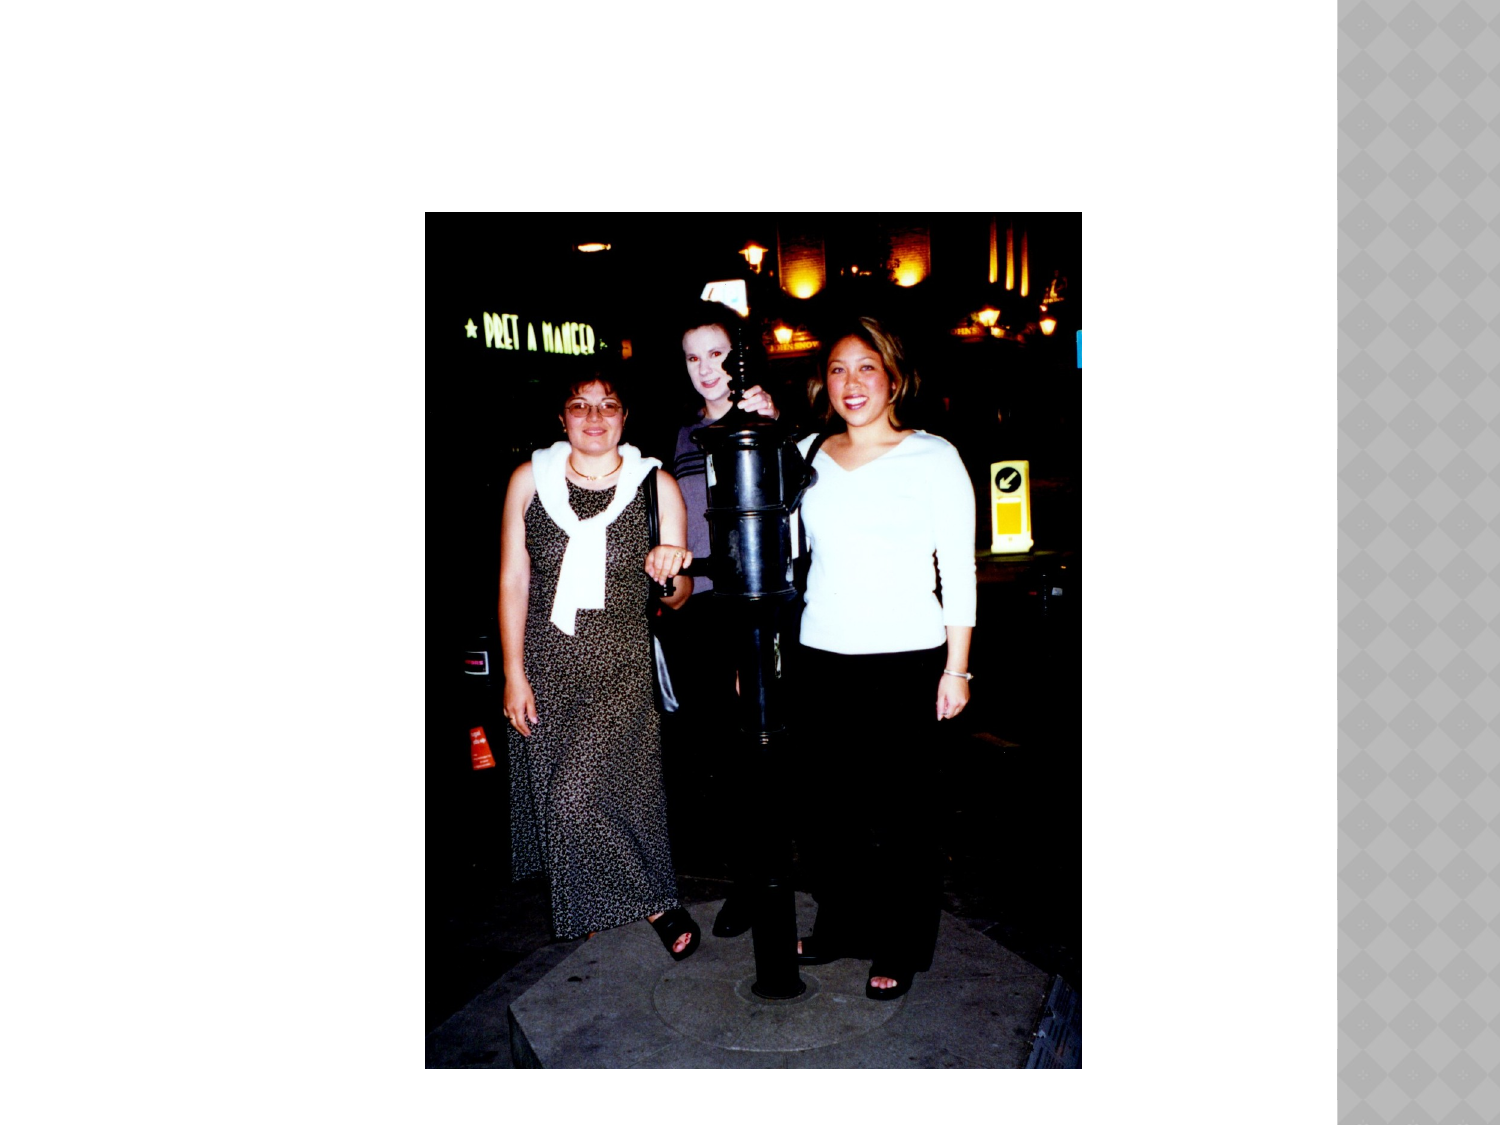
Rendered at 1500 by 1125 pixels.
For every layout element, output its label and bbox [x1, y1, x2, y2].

picture [424, 212, 1083, 1070]
